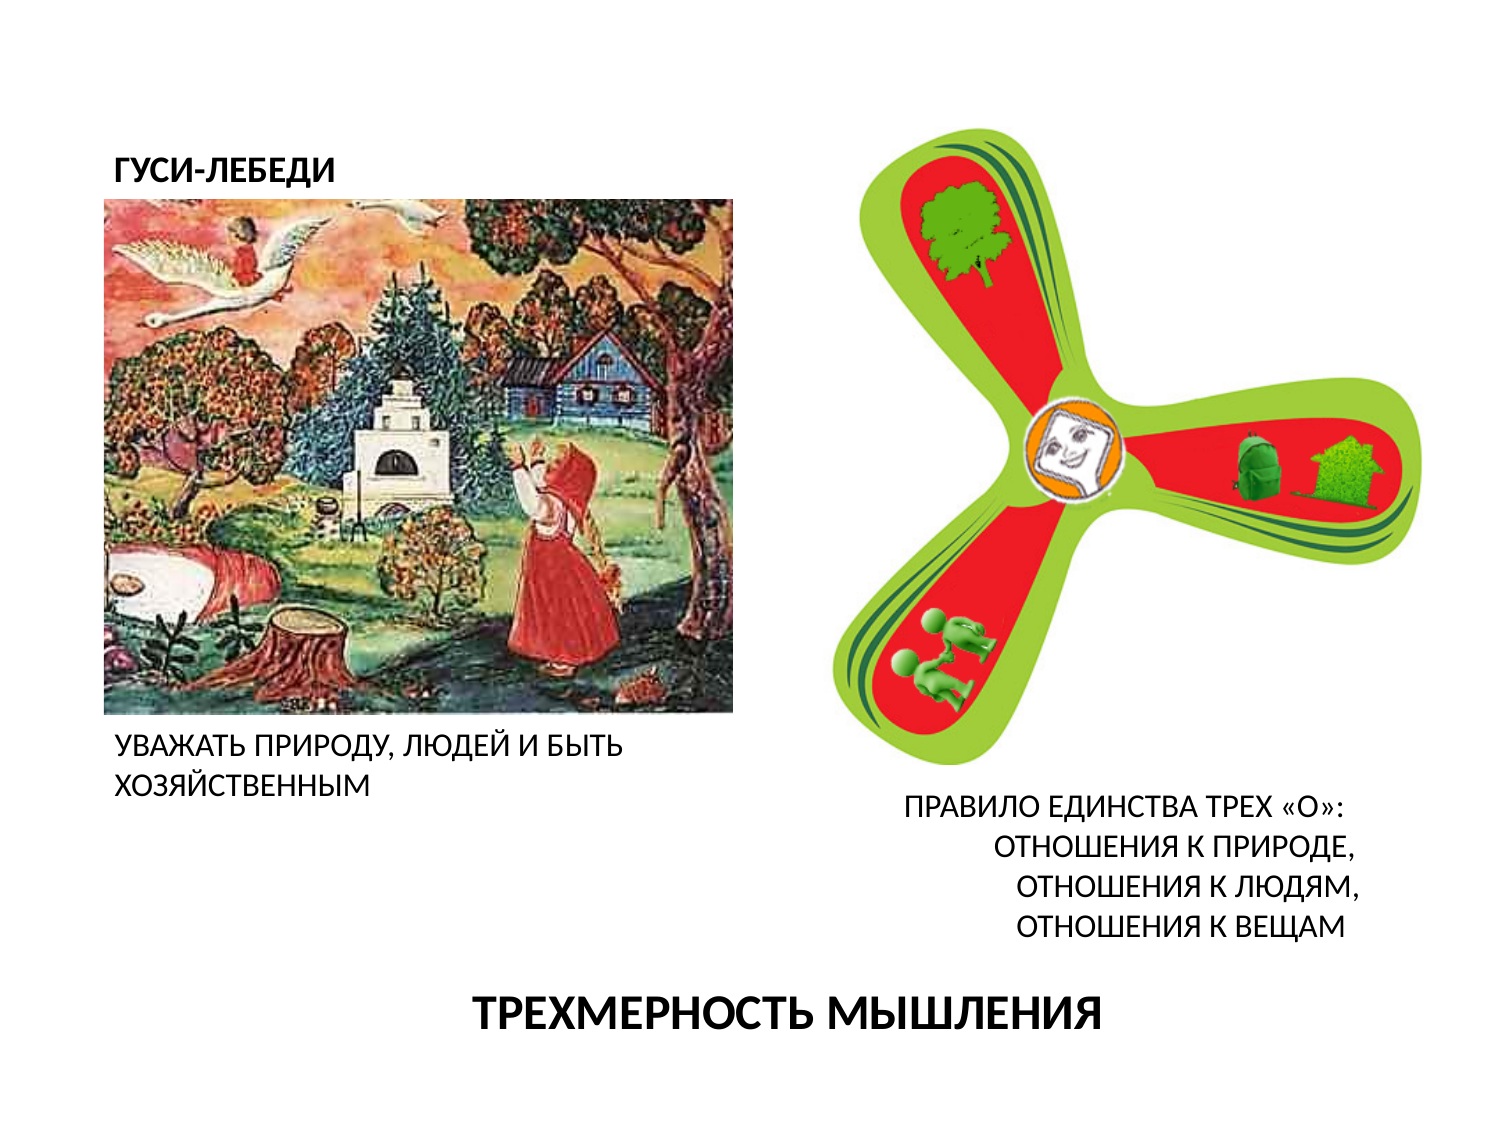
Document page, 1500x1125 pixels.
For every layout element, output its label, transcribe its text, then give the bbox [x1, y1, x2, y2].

text_box ГУСИ-ЛЕБЕДИ [99, 137, 351, 197]
text_box ТРЕХМЕРНОСТЬ МЫШЛЕНИЯ [457, 972, 1119, 1048]
text_box УВАЖАТЬ ПРИРОДУ, ЛЮДЕЙ И БЫТЬ ХОЗЯЙСТВЕННЫМ [99, 724, 648, 811]
picture [785, 113, 1437, 765]
text_box ПРАВИЛО ЕДИНСТВА ТРЕХ «О»: ОТНОШЕНИЯ К ПРИРОДЕ, ОТНОШЕНИЯ К ЛЮДЯМ, ОТНОШЕНИЯ К ВЕЩАМ [889, 776, 1384, 952]
picture [103, 198, 734, 720]
